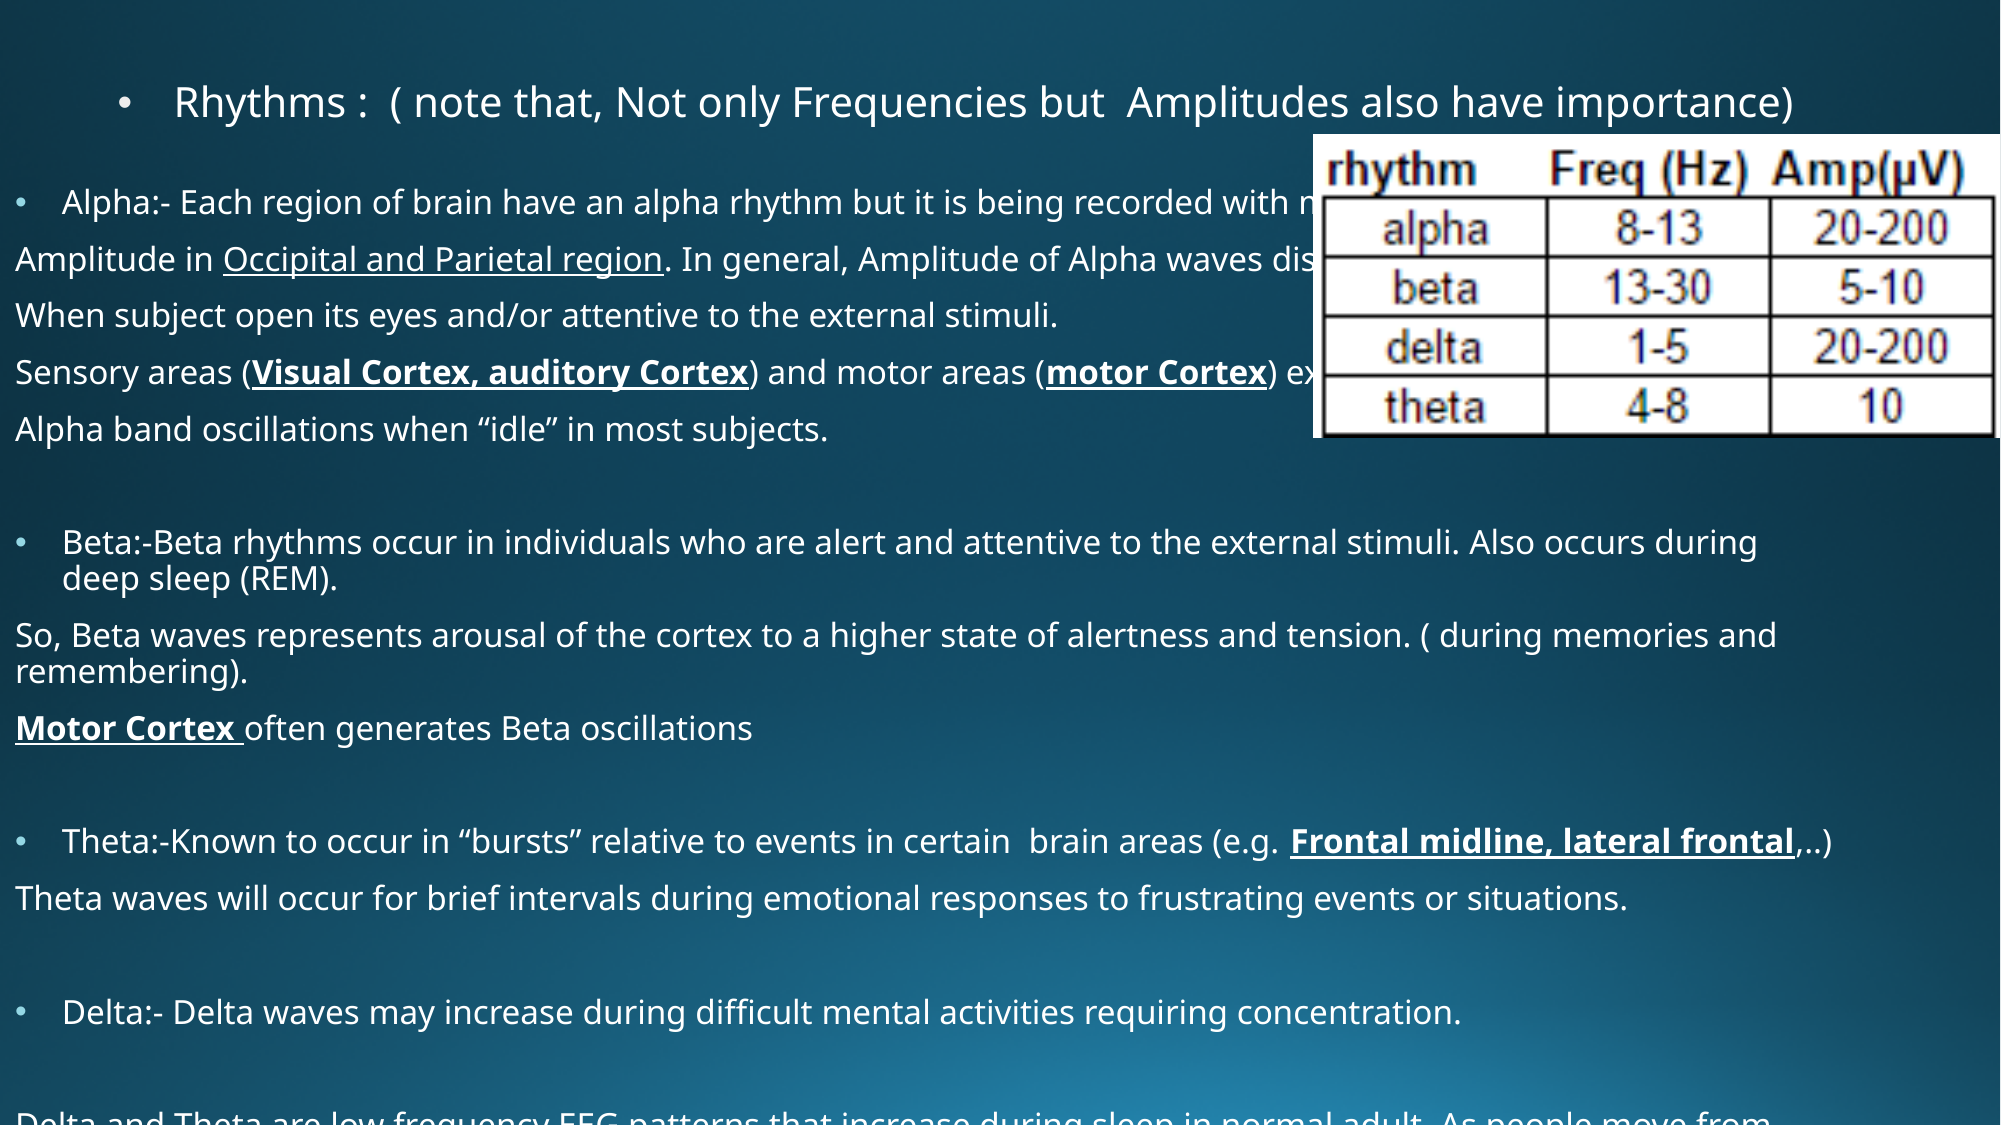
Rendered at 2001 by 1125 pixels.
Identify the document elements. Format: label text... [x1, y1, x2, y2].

picture [0, 0, 2001, 1125]
list Alpha:- Each region of brain have an alpha rhythm but it is being recorded with maximum Amplitude in Occipital and Parietal region. In general, Amplitude of Alpha waves disappears When subject open its eyes and/or attentive to the external stimuli. Sensory areas (Visual Cortex, auditory Cortex) and motor areas (motor Cortex) exhibit strong Alpha band oscillations when “idle” in most subjects. Beta:-Beta rhythms occur in individuals who are alert and attentive to the external stimuli. Also occurs during deep sleep (REM). So, Beta waves represents arousal of the cortex to a higher state of alertness and tension. ( during memories and remembering). Motor Cortex often generates Beta oscillations Theta:-Known to occur in “bursts” relative to events in certain brain areas (e.g. Frontal midline, lateral frontal,..) Theta waves will occur for brief intervals during emotional responses to frustrating events or situations. Delta:- Delta waves may increase during difficult mental activities requiring concentration. Delta and Theta are low frequency EEG patterns that increase during sleep in normal adult. As people move from lighter to deeper levels of sleep, Alpha waves diminish and gradually replaced by low frequency Delta and Theta waves.. [0, 178, 1863, 1125]
title Rhythms : ( note that, Not only Frequencies but Amplitudes also have importance) [102, 0, 1828, 135]
